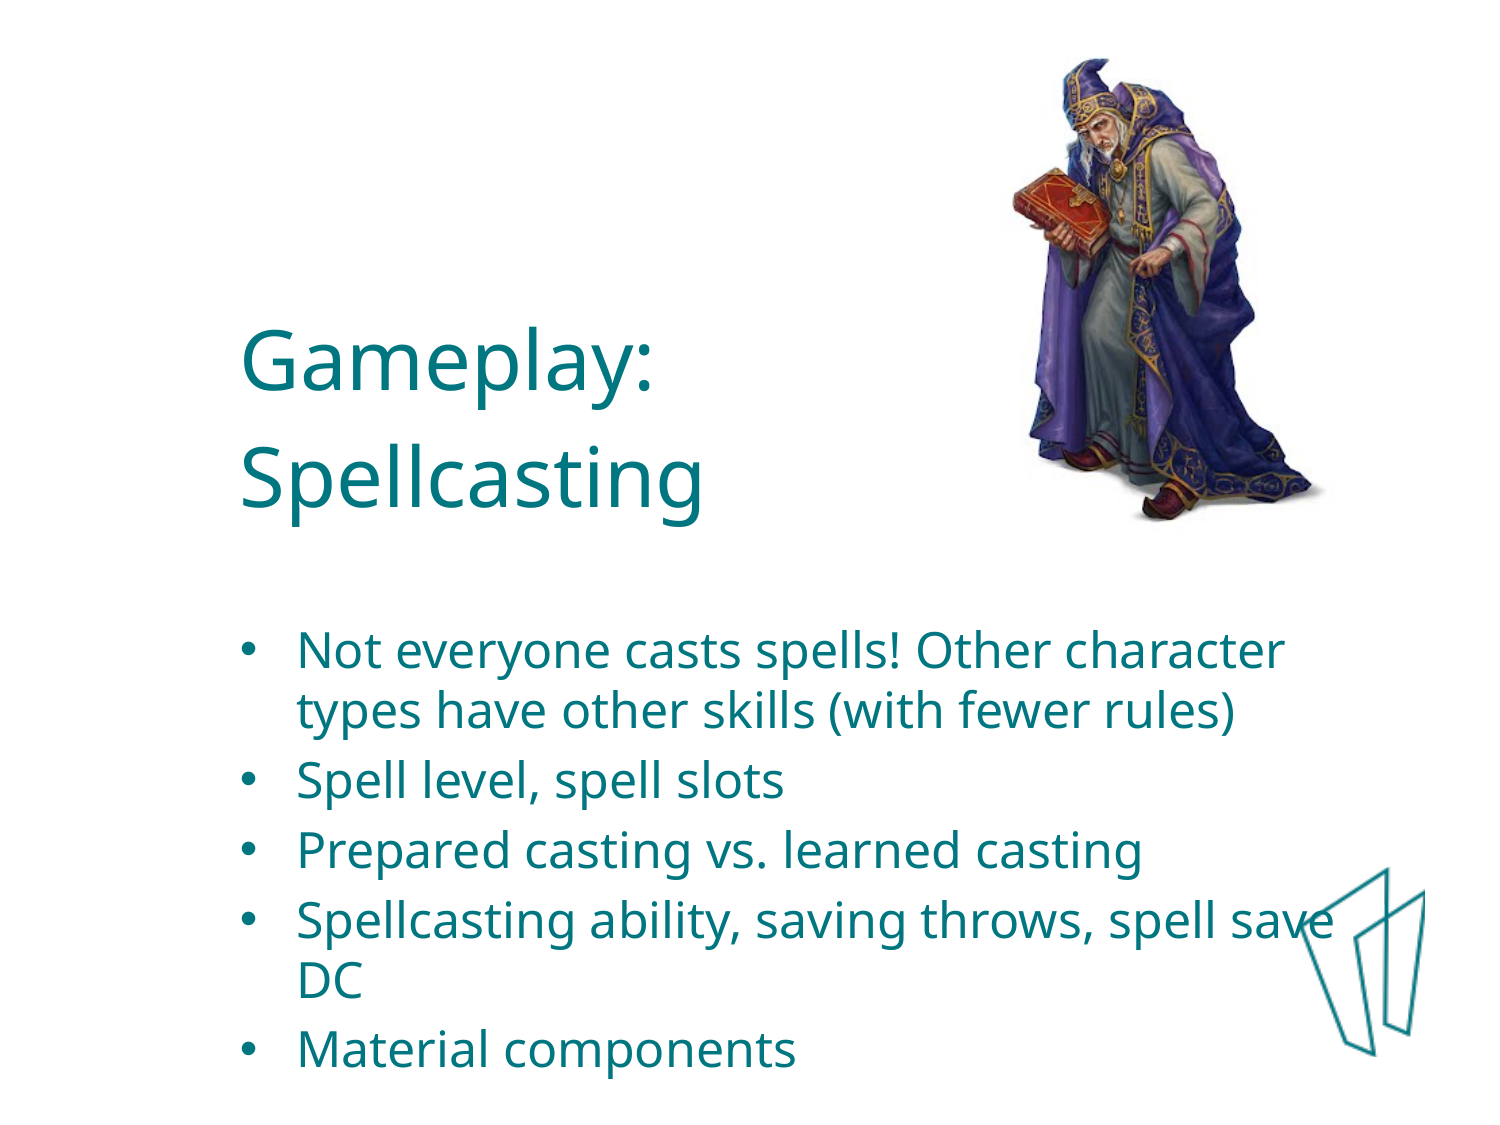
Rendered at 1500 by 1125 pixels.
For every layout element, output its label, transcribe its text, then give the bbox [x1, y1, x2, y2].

list Gameplay: Spellcasting [225, 299, 951, 537]
list Not everyone casts spells! Other character types have other skills (with fewer rules) Spell level, spell slots Prepared casting vs. learned casting Spellcasting ability, saving throws, spell save DC Material components [225, 610, 1359, 1000]
picture [956, 35, 1337, 574]
